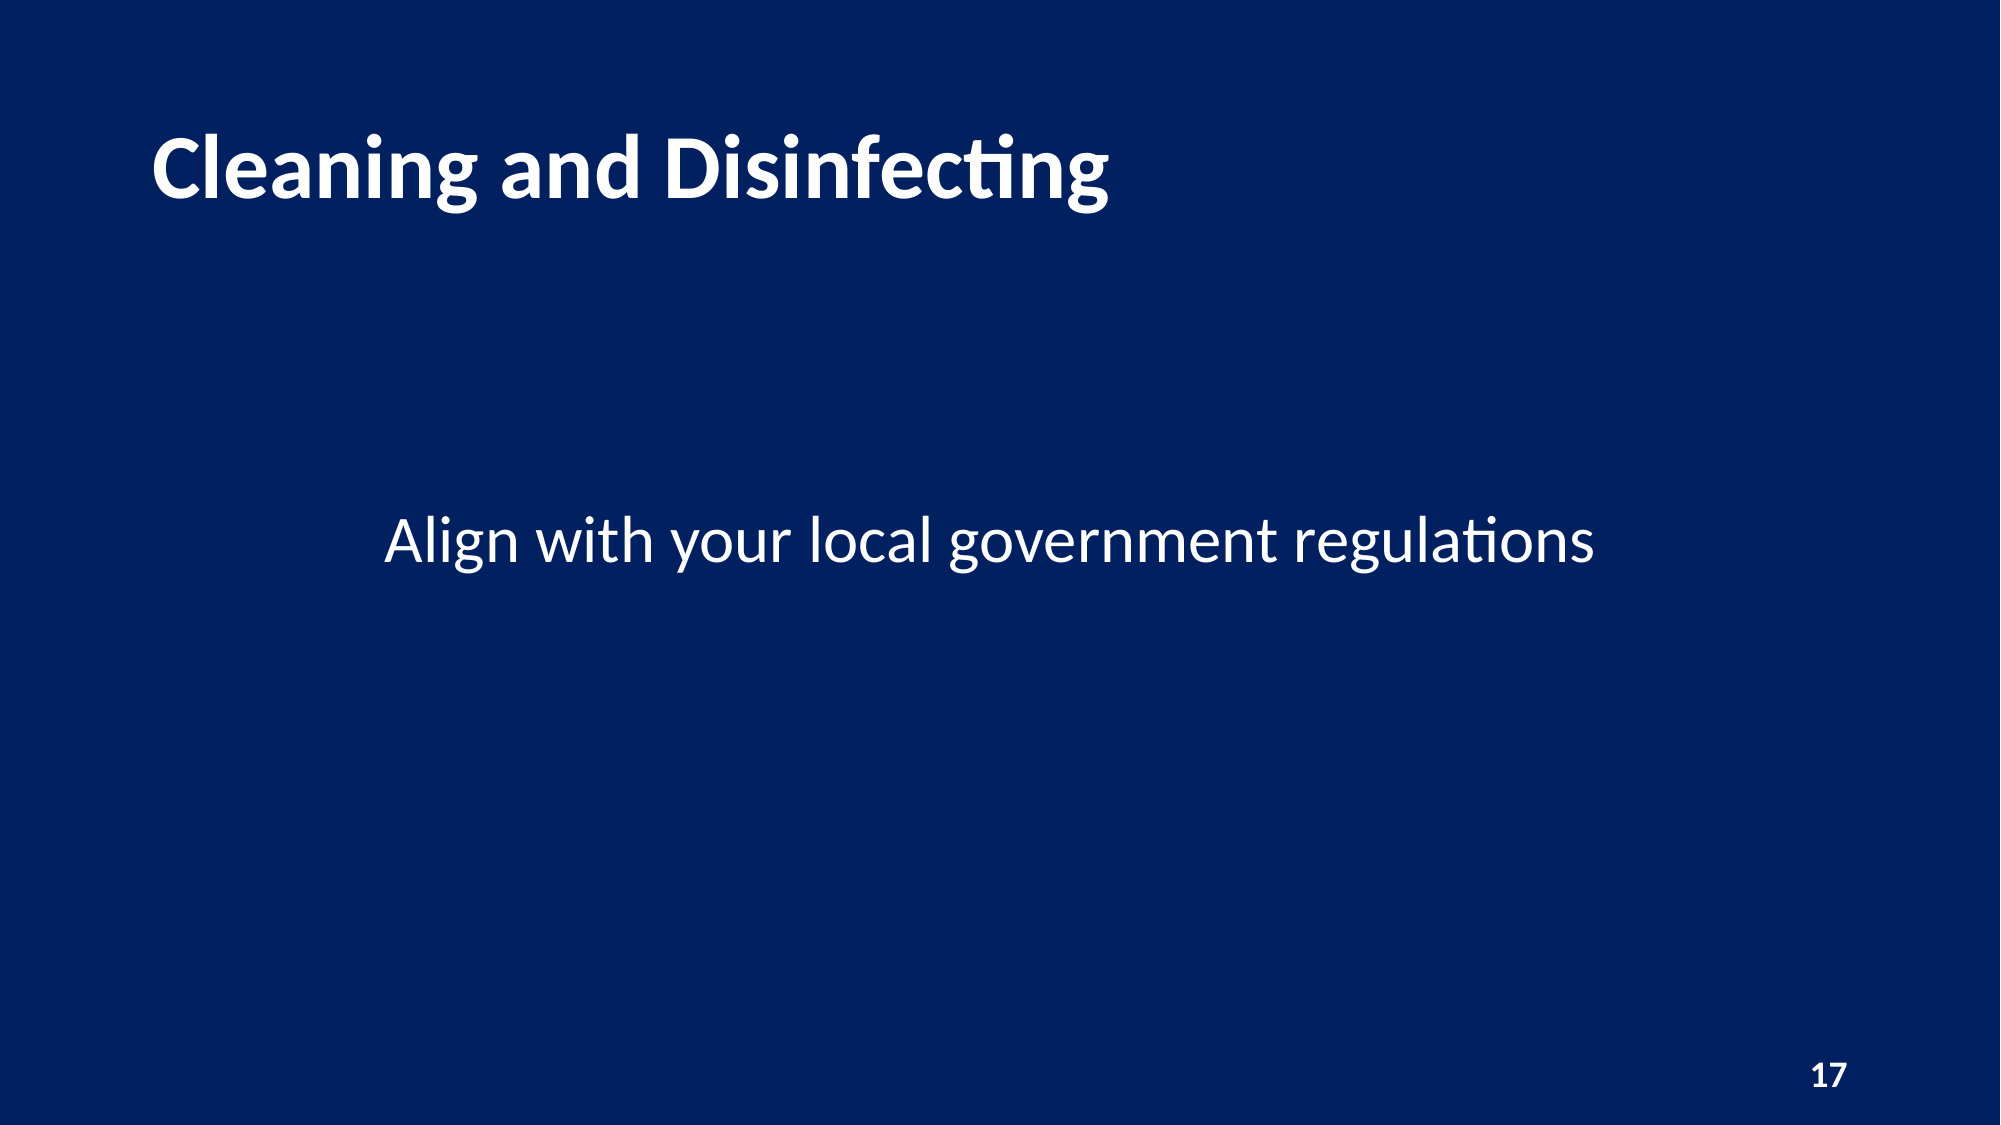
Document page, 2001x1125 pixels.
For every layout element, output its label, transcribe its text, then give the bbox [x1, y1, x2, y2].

title Cleaning and Disinfecting [137, 59, 1863, 278]
slide_number 17 [1412, 1042, 1863, 1103]
list Align with your local government regulations [137, 497, 1844, 586]
